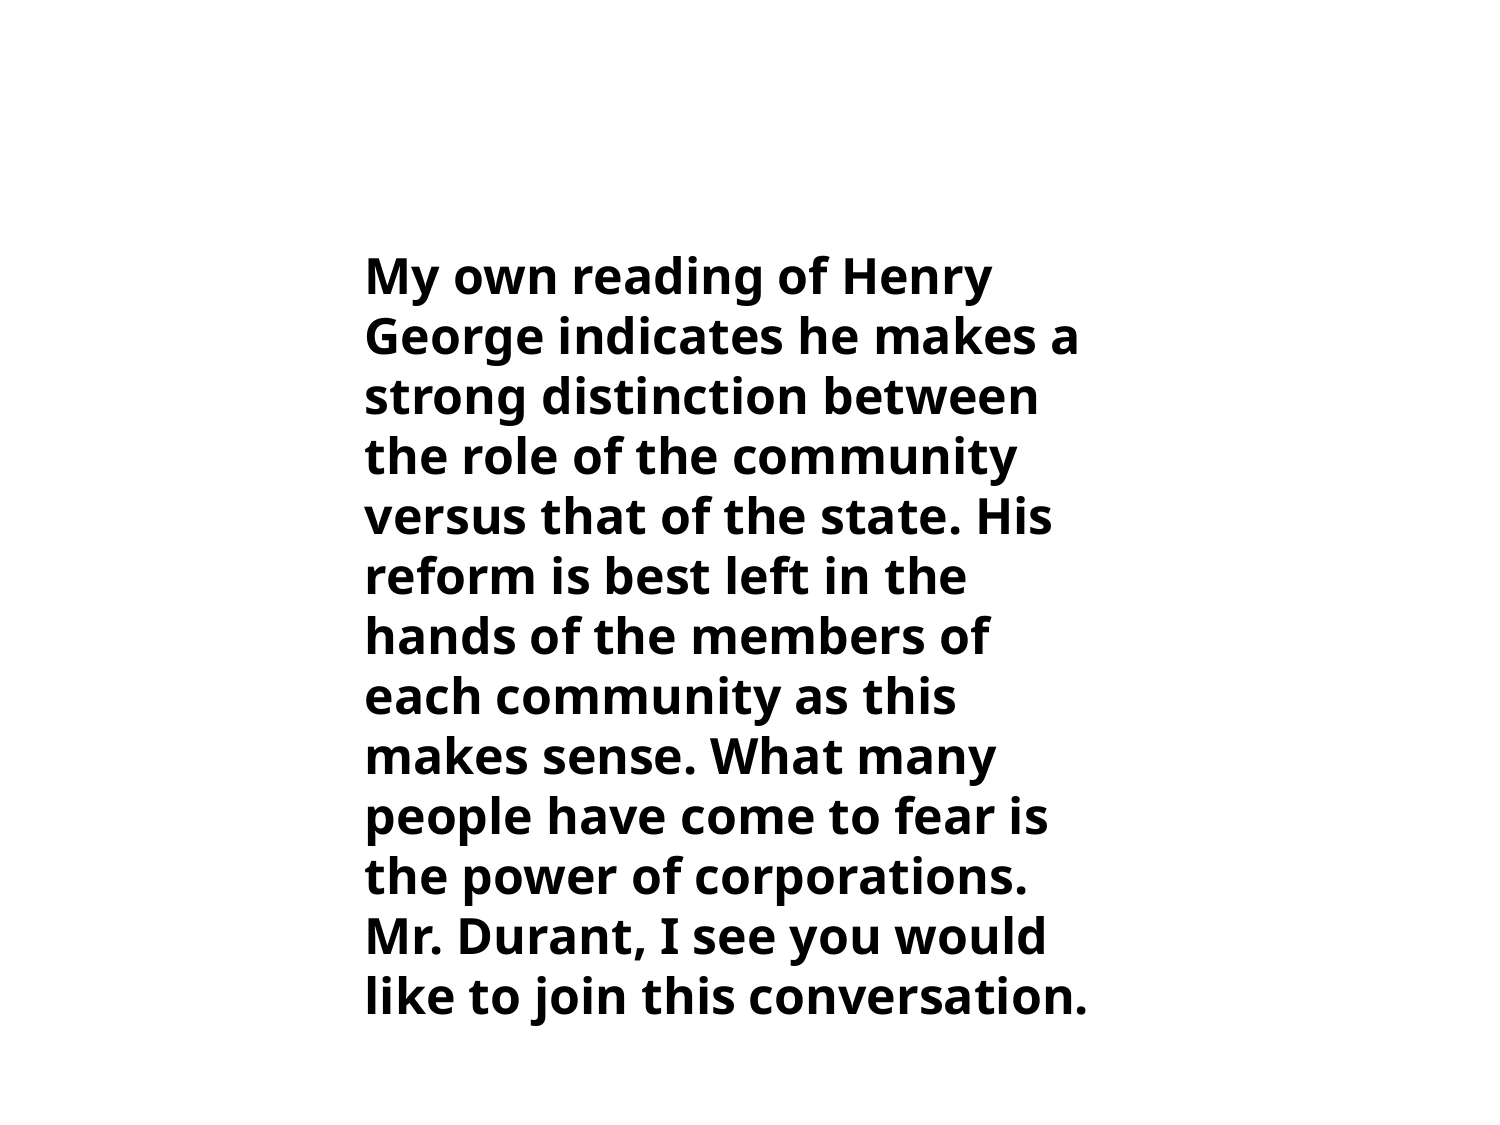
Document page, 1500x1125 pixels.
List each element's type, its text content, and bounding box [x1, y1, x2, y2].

text_box My own reading of Henry George indicates he makes a strong distinction between the role of the community versus that of the state. His reform is best left in the hands of the members of each community as this makes sense. What many people have come to fear is the power of corporations. Mr. Durant, I see you would like to join this conversation. [350, 237, 1125, 1033]
